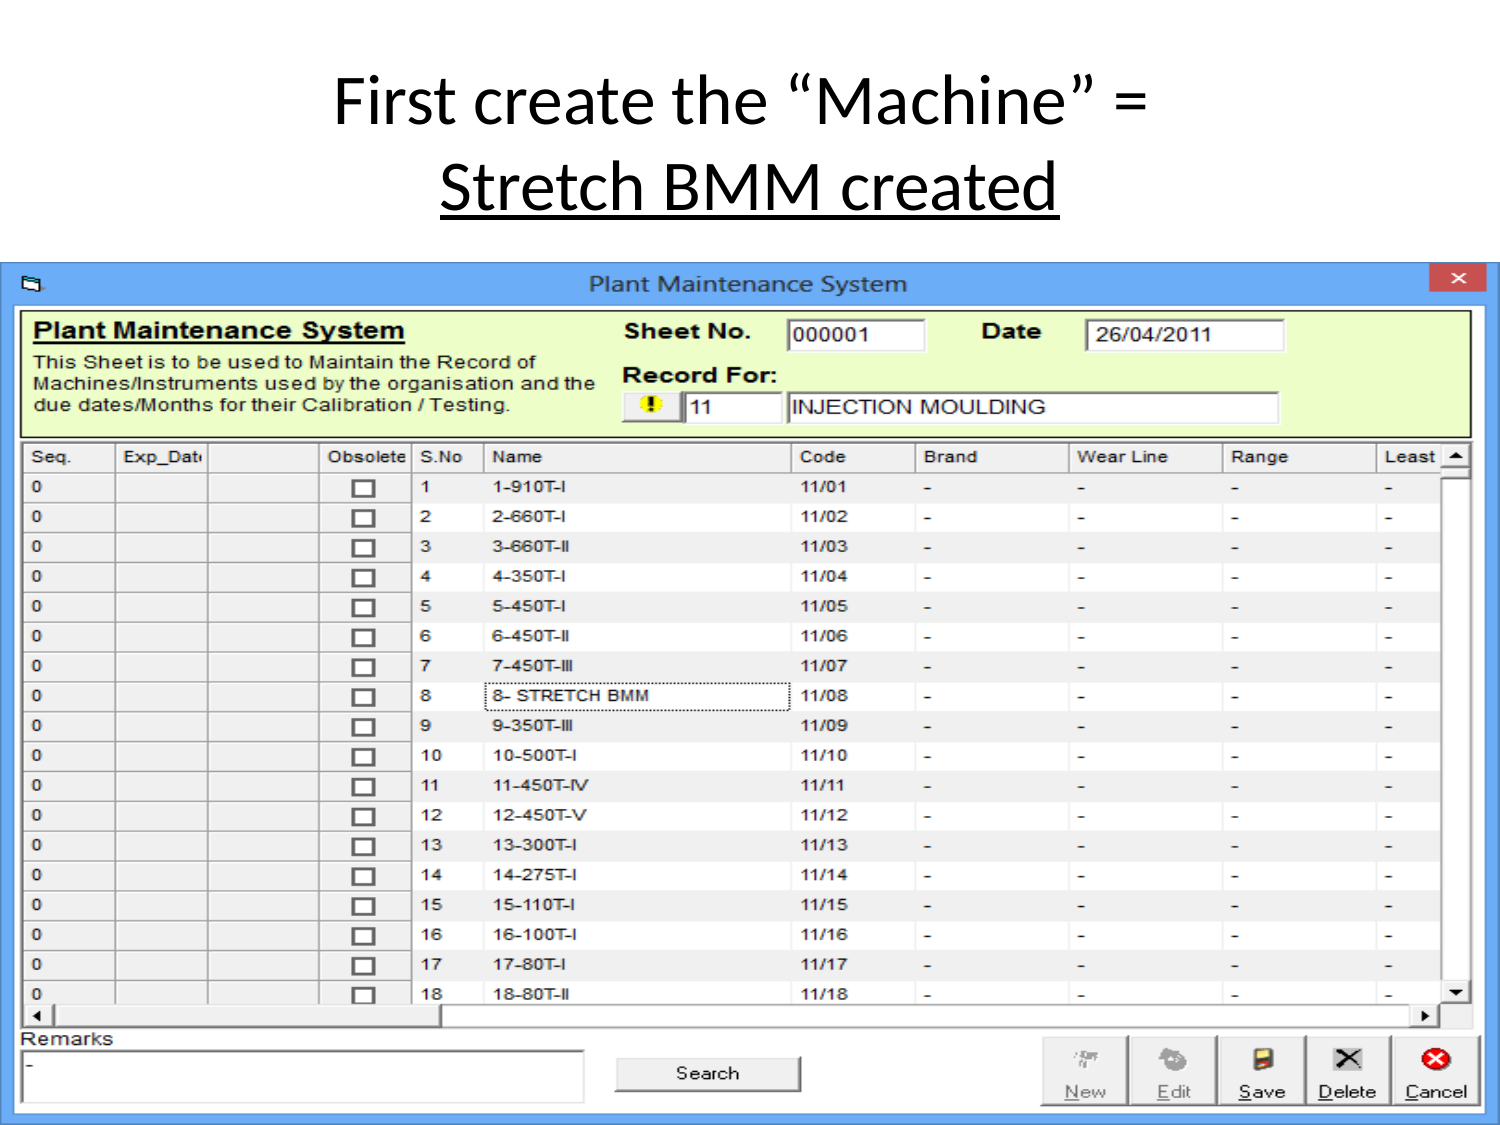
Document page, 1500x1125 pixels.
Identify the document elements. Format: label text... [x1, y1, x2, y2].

title First create the “Machine” = Stretch BMM created [75, 45, 1425, 233]
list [0, 262, 1500, 1125]
